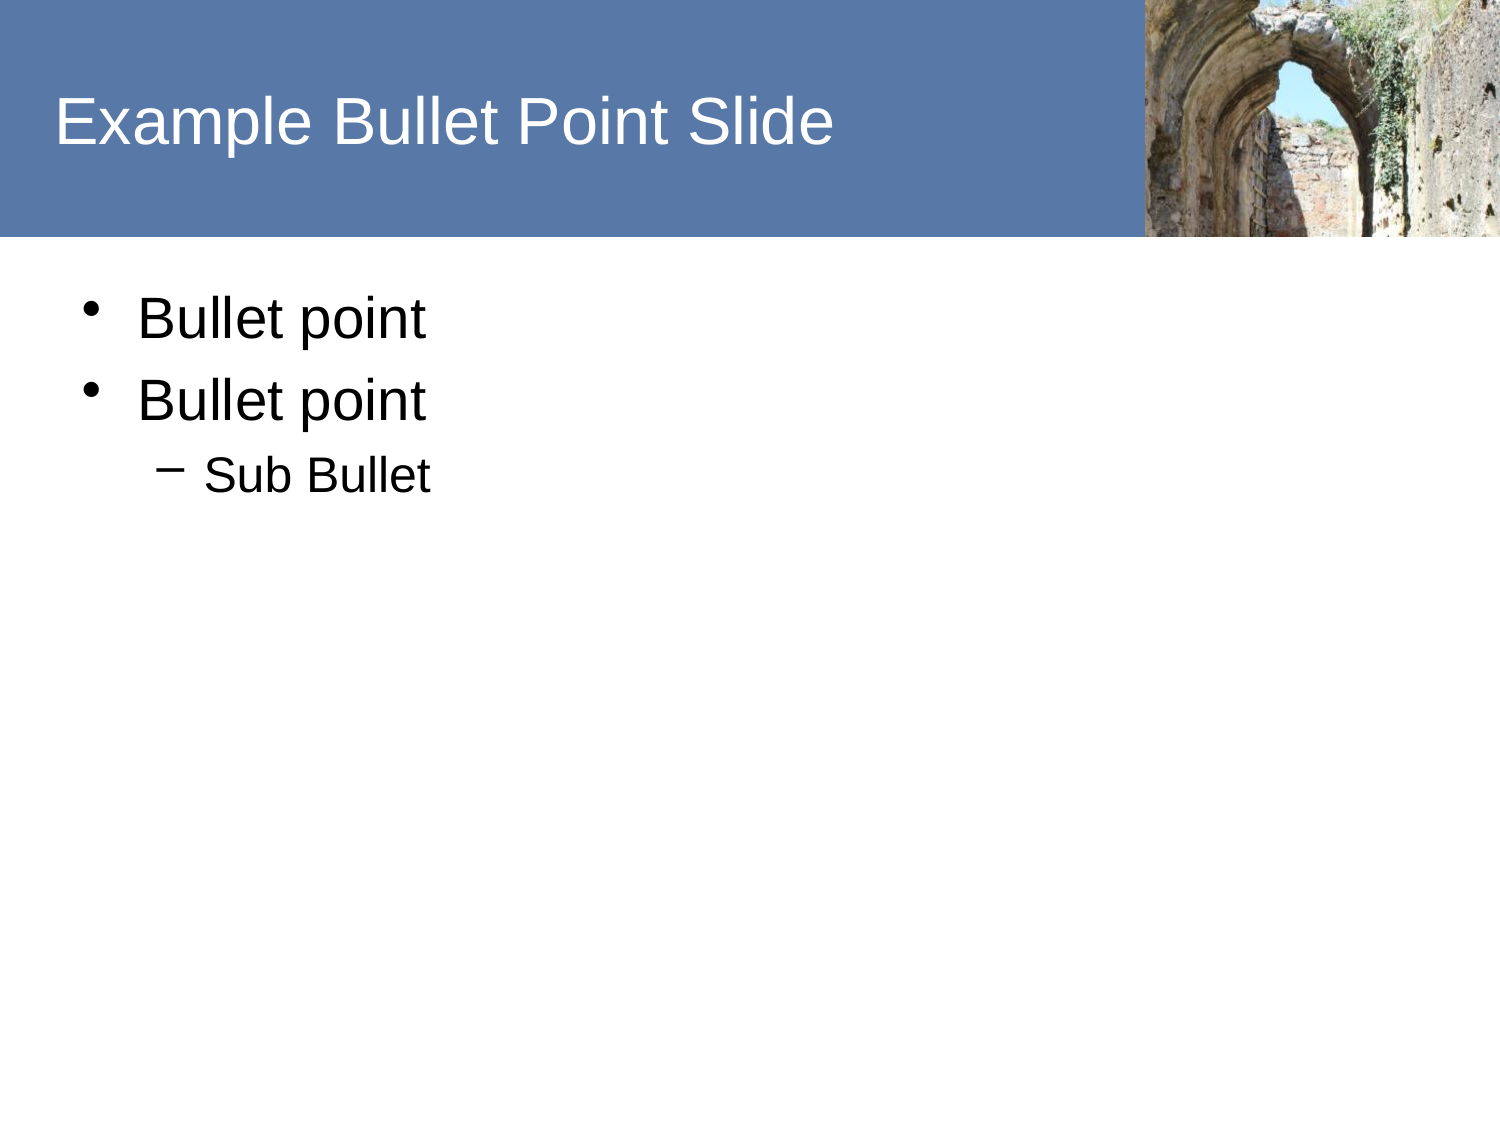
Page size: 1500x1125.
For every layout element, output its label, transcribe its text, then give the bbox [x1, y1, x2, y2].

title Example Bullet Point Slide [39, 24, 1103, 212]
list Bullet point Bullet point Sub Bullet [66, 272, 1417, 990]
picture [1145, 0, 1500, 237]
